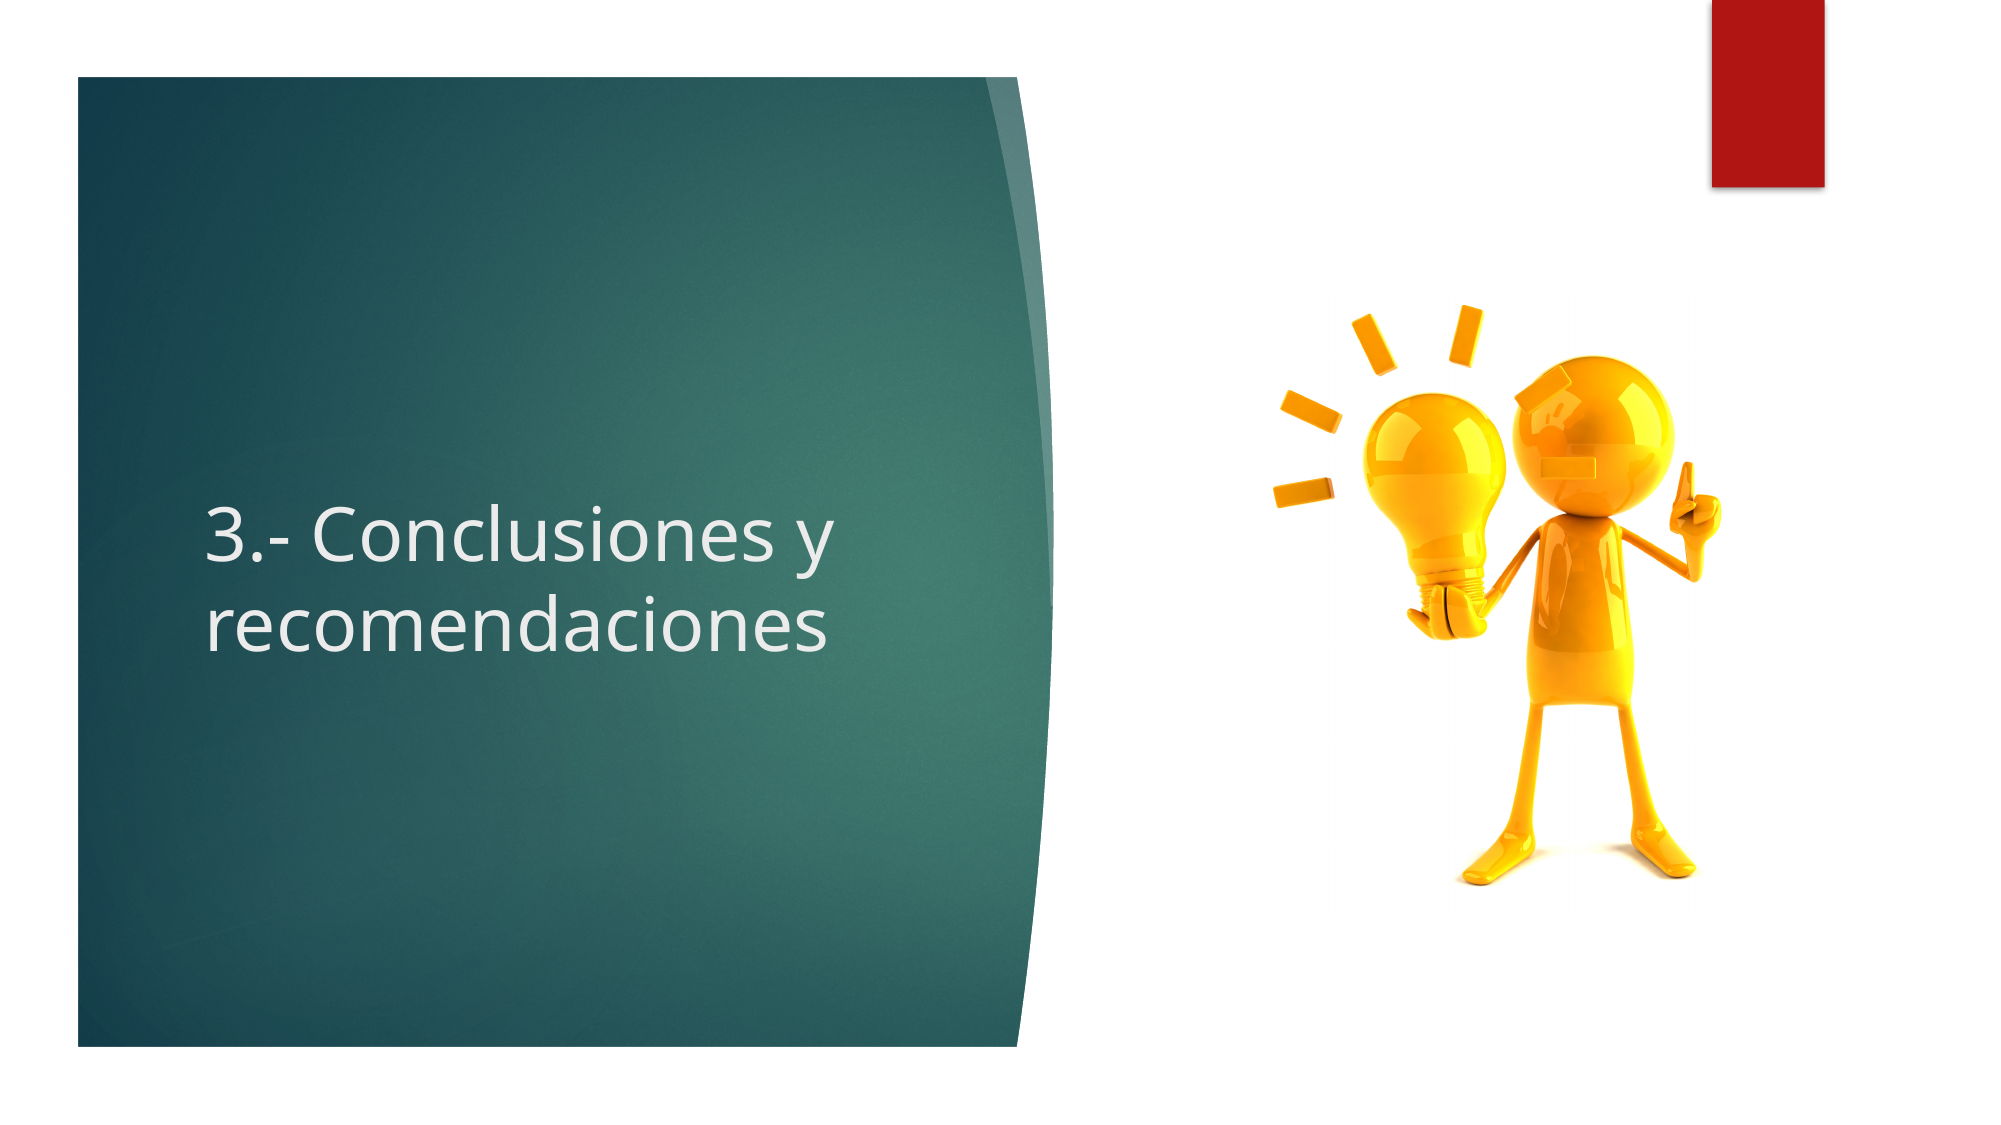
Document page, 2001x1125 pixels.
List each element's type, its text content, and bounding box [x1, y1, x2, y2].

title 3.- Conclusiones y recomendaciones [189, 439, 902, 815]
picture [1246, 293, 1779, 914]
